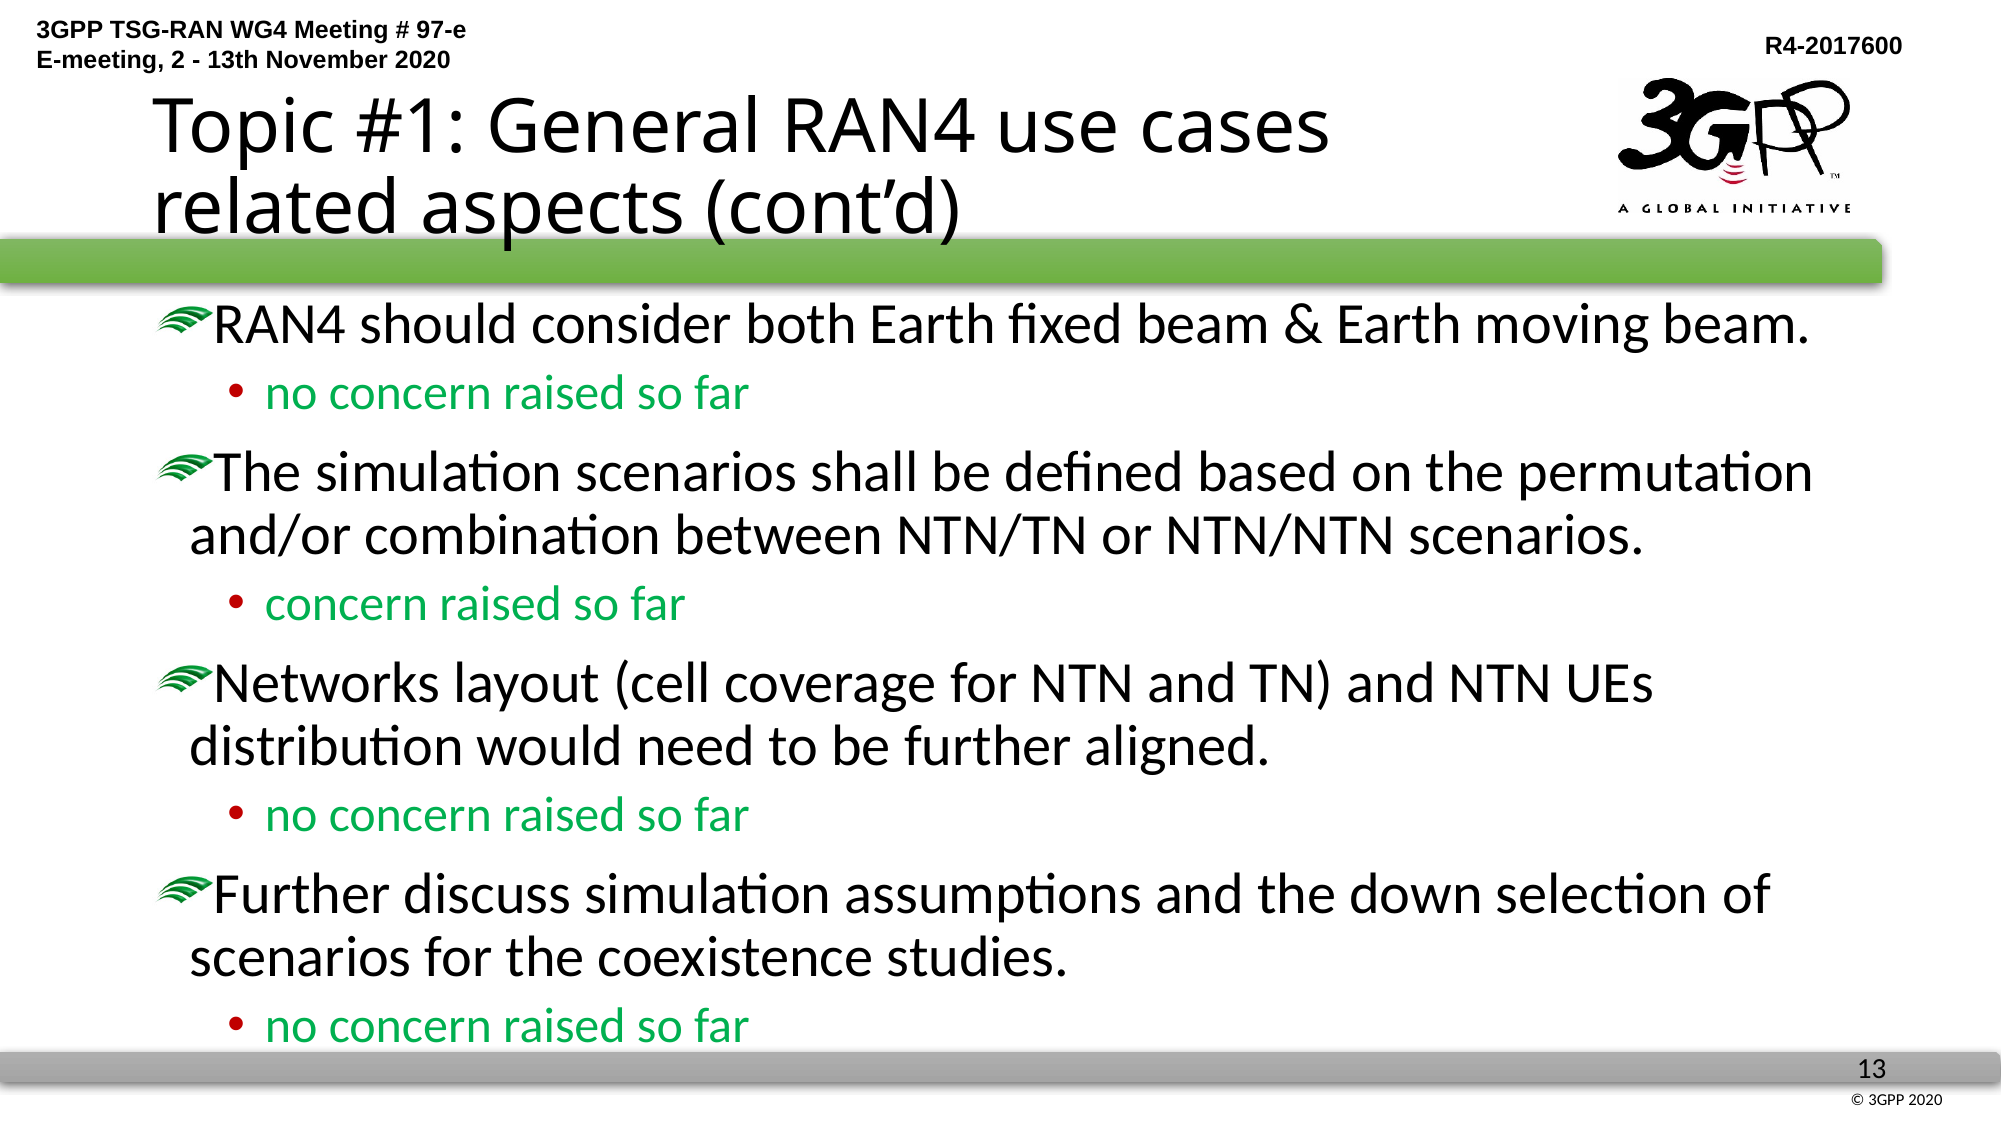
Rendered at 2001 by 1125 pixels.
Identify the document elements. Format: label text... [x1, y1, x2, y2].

picture [152, 659, 215, 701]
picture [152, 300, 215, 342]
picture [152, 870, 215, 912]
list RAN4 should consider both Earth fixed beam & Earth moving beam. no concern raised so far The simulation scenarios shall be defined based on the permutation and/or combination between NTN/TN or NTN/NTN scenarios. concern raised so far Networks layout (cell coverage for NTN and TN) and NTN UEs distribution would need to be further aligned. no concern raised so far Further discuss simulation assumptions and the down selection of scenarios for the coexistence studies. no concern raised so far [137, 285, 1863, 1000]
picture [152, 448, 215, 490]
picture [1618, 78, 1850, 213]
title Topic #1: General RAN4 use cases related aspects (cont’d) [137, 59, 1609, 278]
